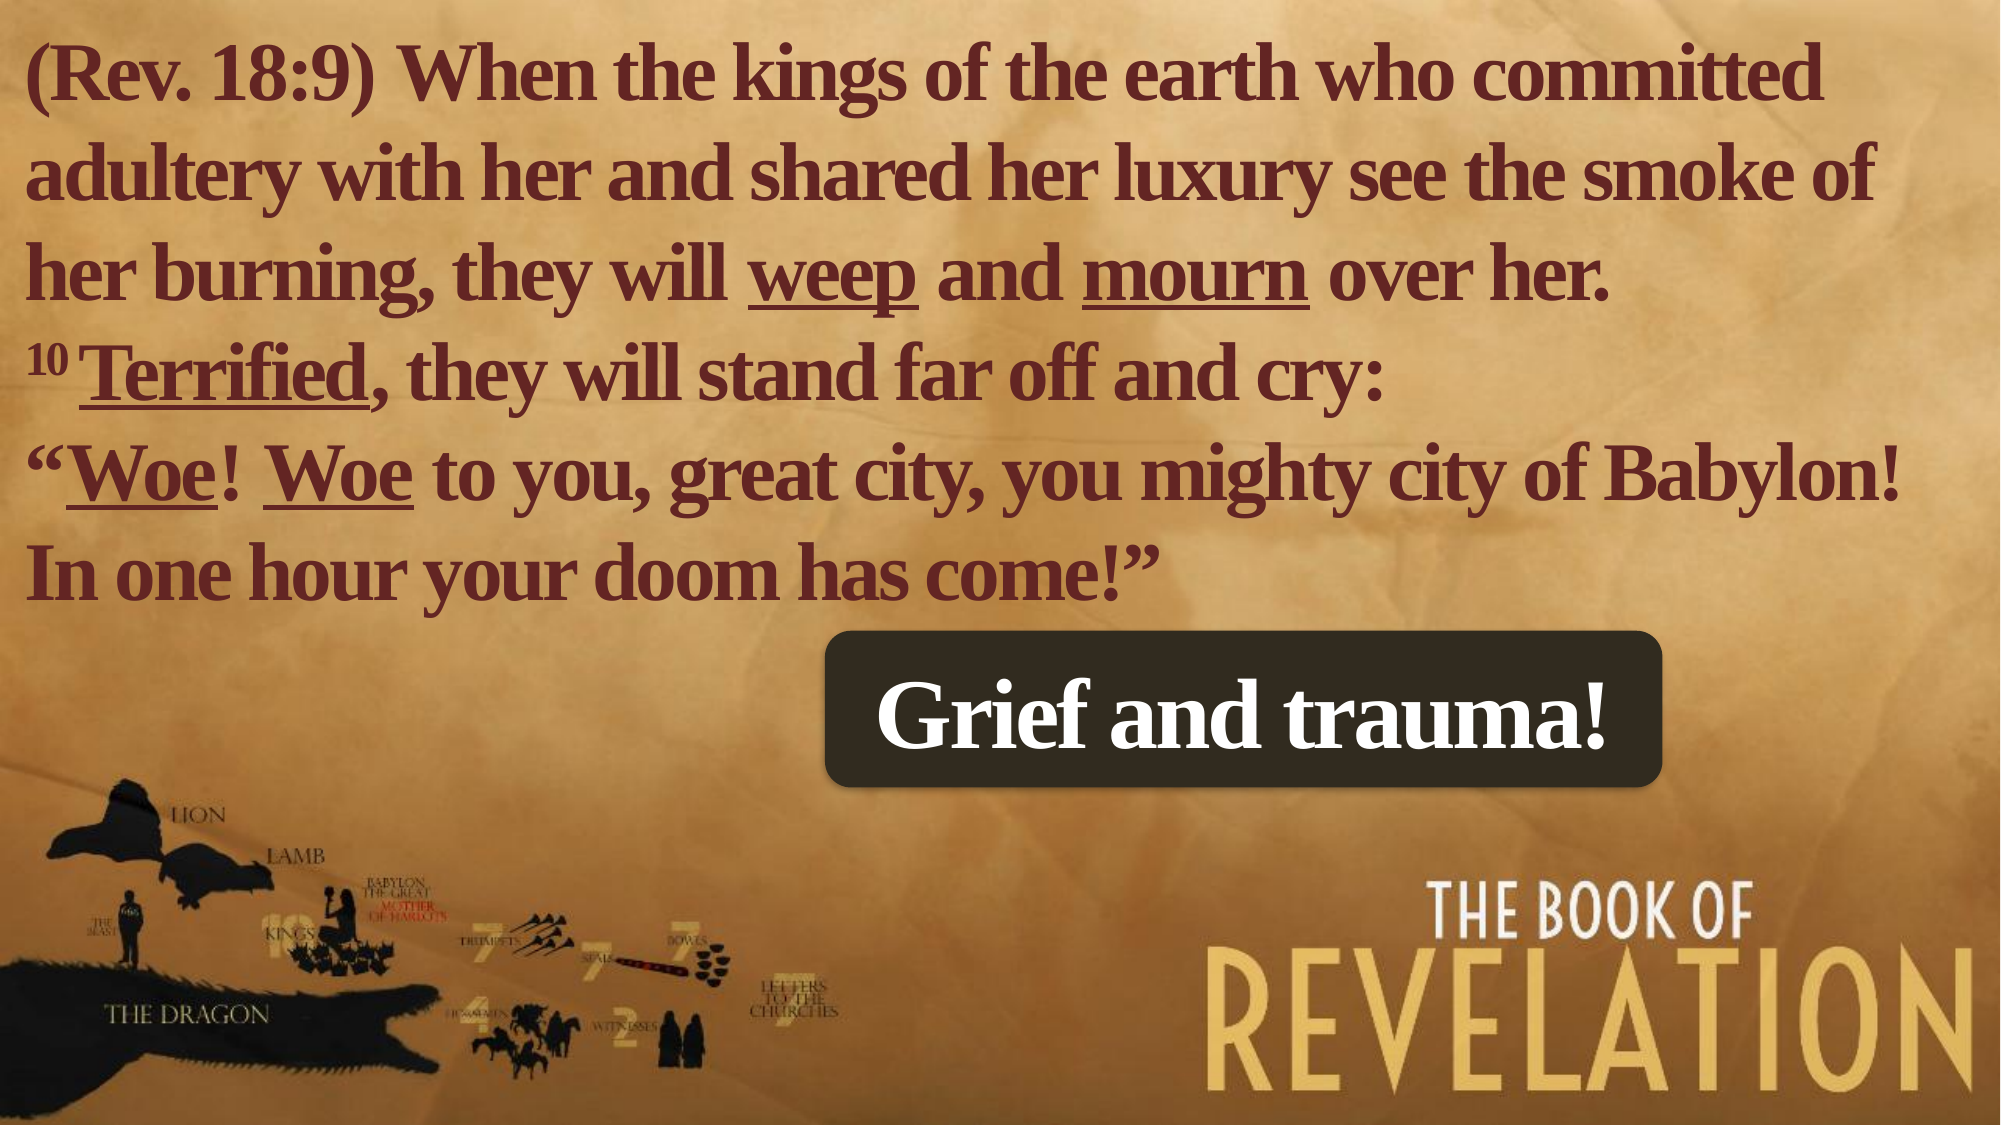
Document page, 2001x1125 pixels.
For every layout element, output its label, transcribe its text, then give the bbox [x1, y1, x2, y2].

text_box Grief and trauma! [822, 628, 1665, 790]
text_box (Rev. 18:9) When the kings of the earth who committed adultery with her and shared her luxury see the smoke of her burning, they will weep and mourn over her. 10 Terrified, they will stand far off and cry: “Woe! Woe to you, great city, you mighty city of Babylon! In one hour your doom has come!” [9, 9, 1986, 625]
picture [0, 0, 2001, 1125]
